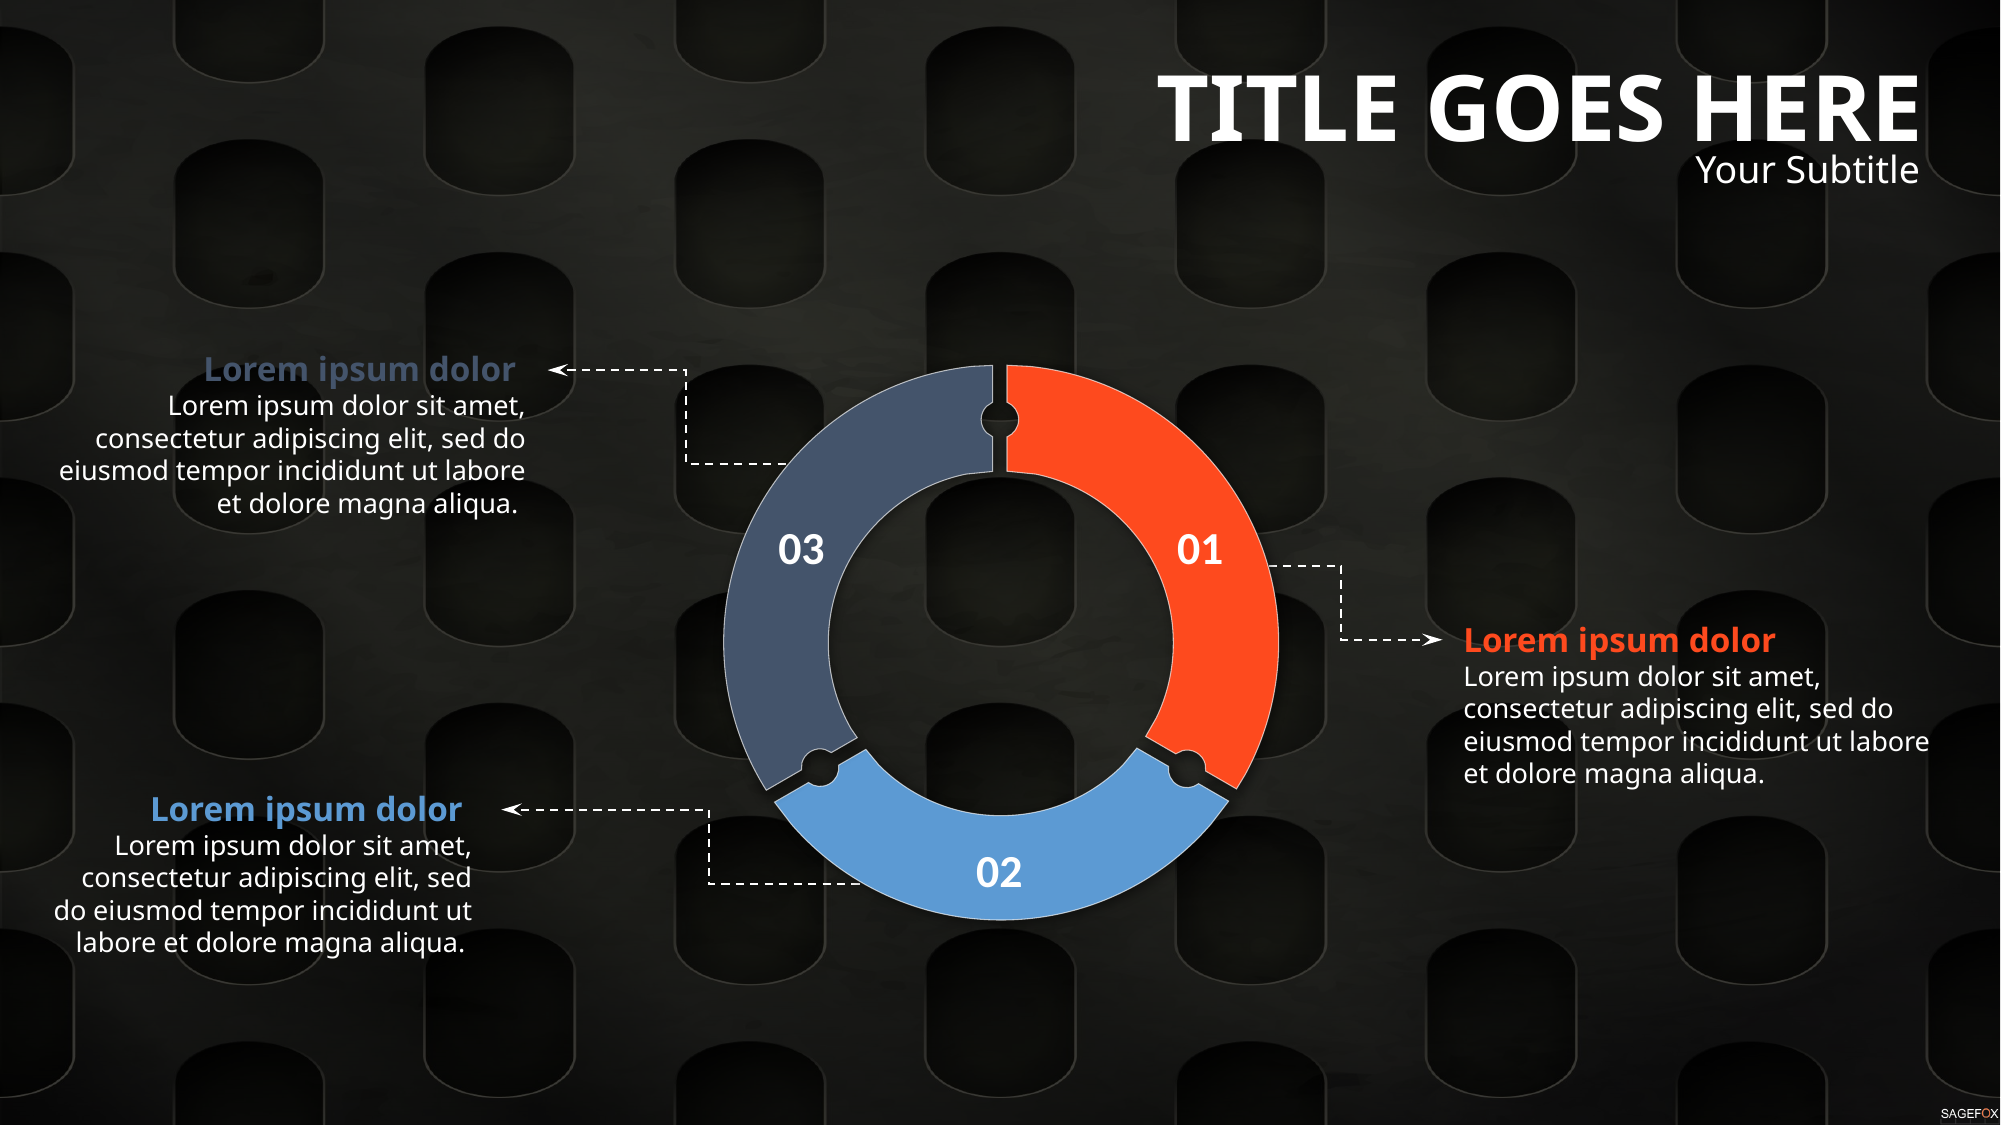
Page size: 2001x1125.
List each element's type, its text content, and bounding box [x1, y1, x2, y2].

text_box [1035, 42, 1939, 199]
picture [0, 0, 2001, 1125]
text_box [547, 370, 723, 464]
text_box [501, 809, 774, 885]
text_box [1279, 565, 1443, 640]
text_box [723, 365, 993, 791]
text_box Lorem ipsum dolor Lorem ipsum dolor sit amet, consectetur adipiscing elit, sed do eiusmod tempor incididunt ut labore et dolore magna aliqua. [1453, 613, 1947, 794]
text_box Lorem ipsum dolor Lorem ipsum dolor sit amet, consectetur adipiscing elit, sed do eiusmod tempor incididunt ut labore et dolore magna aliqua. [38, 343, 536, 524]
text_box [1006, 365, 1279, 789]
text_box Lorem ipsum dolor Lorem ipsum dolor sit amet, consectetur adipiscing elit, sed do eiusmod tempor incididunt ut labore et dolore magna aliqua. [36, 783, 482, 964]
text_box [774, 748, 1229, 920]
